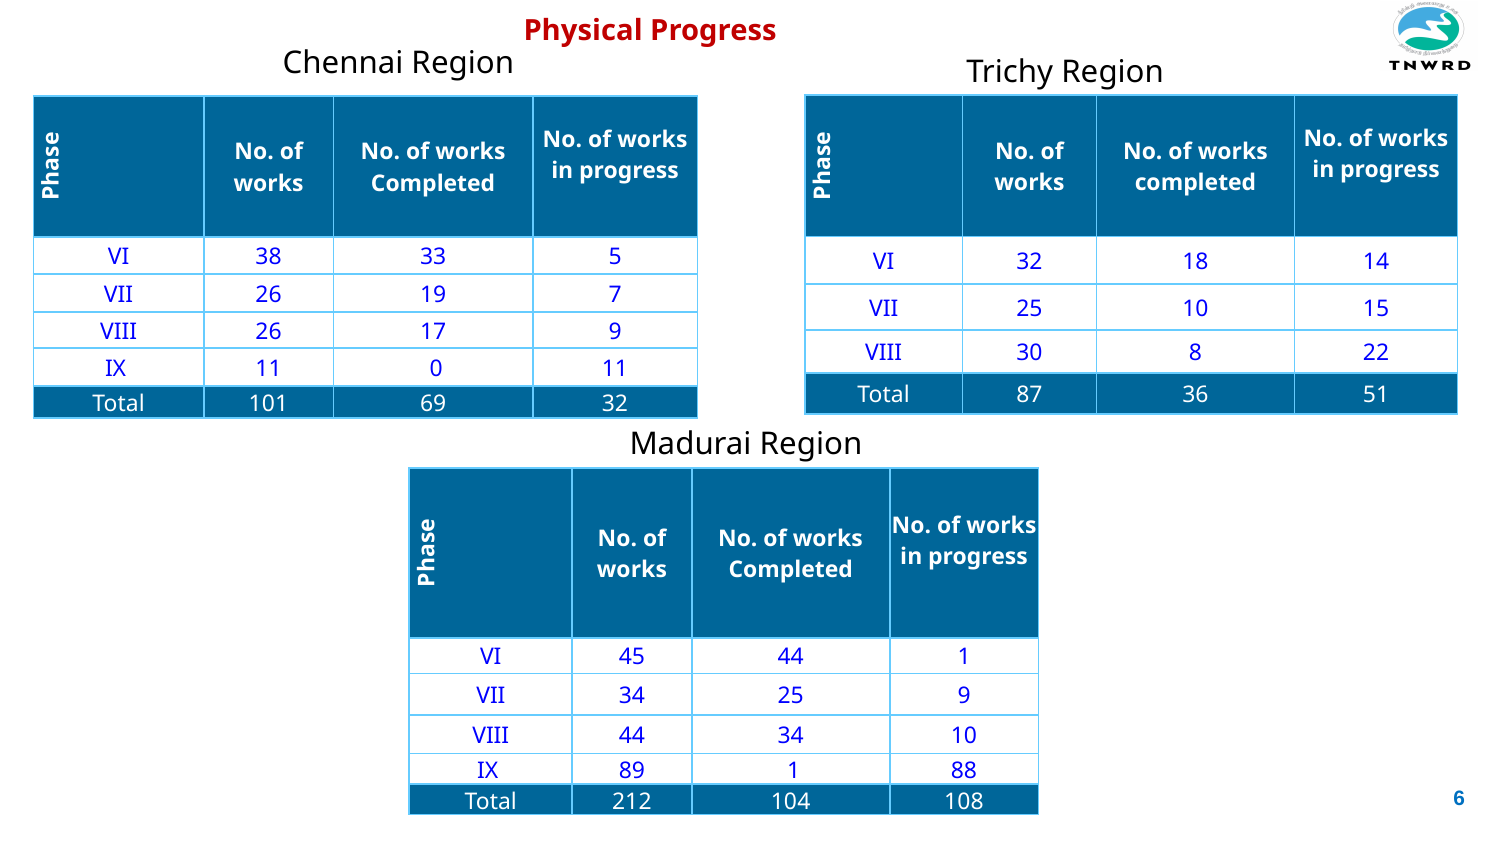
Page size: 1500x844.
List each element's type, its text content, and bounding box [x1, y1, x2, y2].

table_cell 33 [334, 238, 532, 273]
table_header No. of works Completed [334, 97, 532, 236]
table_header No. of works in progress [534, 97, 697, 236]
table_cell 104 [693, 785, 889, 814]
table_cell 5 [534, 238, 697, 273]
table_cell Total [806, 374, 962, 413]
table_cell 34 [573, 674, 691, 714]
table_cell VII [34, 275, 203, 311]
table_cell 8 [1097, 331, 1294, 372]
table_cell 7 [534, 275, 697, 311]
table_cell 10 [891, 716, 1038, 753]
table_cell 26 [205, 313, 333, 347]
table_header No. of works Completed [693, 469, 889, 637]
table_header No. of works completed [1097, 96, 1294, 236]
table_cell 11 [205, 349, 333, 385]
table_cell 44 [573, 716, 691, 753]
table_cell VIII [410, 716, 571, 753]
table_header Phase [410, 469, 571, 637]
table_cell 11 [534, 349, 697, 385]
table_cell VIII [806, 331, 962, 372]
table_header No. of works [205, 97, 333, 236]
text_box Chennai Region [267, 34, 571, 88]
text_box Madurai Region [614, 415, 918, 467]
table_cell 10 [1097, 285, 1294, 329]
table_cell 14 [1295, 237, 1457, 283]
table_header No. of works [963, 96, 1096, 236]
table_header Phase [34, 97, 203, 236]
text_box Physical Progress [0, 1, 1301, 56]
table_cell 69 [334, 387, 532, 417]
table_cell 26 [205, 275, 333, 311]
table_cell 88 [891, 754, 1038, 783]
table_cell 34 [693, 716, 889, 753]
table_cell 0 [334, 349, 532, 385]
table_cell 17 [334, 313, 532, 347]
table_cell VI [410, 639, 571, 673]
table_header No. of works in progress [1295, 96, 1457, 236]
table_cell 19 [334, 275, 532, 311]
table_cell Total [410, 785, 571, 814]
table_cell 15 [1295, 285, 1457, 329]
table_cell 45 [573, 639, 691, 673]
table_cell IX [410, 754, 571, 783]
table_cell 38 [205, 238, 333, 273]
slide_number 6 [1389, 764, 1480, 830]
table_header Phase [806, 96, 962, 236]
table_cell 101 [205, 387, 333, 417]
table_cell 44 [693, 639, 889, 673]
table_cell 1 [891, 639, 1038, 673]
table_cell VI [806, 237, 962, 283]
table_cell 9 [534, 313, 697, 347]
table_cell VI [34, 238, 203, 273]
table_cell 25 [693, 674, 889, 714]
table_cell 1 [693, 754, 889, 783]
table_cell 51 [1295, 374, 1457, 413]
table_cell 9 [891, 674, 1038, 714]
table_cell 32 [963, 237, 1096, 283]
table_cell 36 [1097, 374, 1294, 413]
table_cell 18 [1097, 237, 1294, 283]
table_header No. of works in progress [891, 469, 1038, 637]
table_cell 25 [963, 285, 1096, 329]
table_cell 30 [963, 331, 1096, 372]
table_cell 108 [891, 785, 1038, 814]
table_cell VIII [34, 313, 203, 347]
picture [1380, 1, 1478, 71]
table_cell 87 [963, 374, 1096, 413]
table_cell 22 [1295, 331, 1457, 372]
table_cell 212 [573, 785, 691, 814]
table_cell IX [34, 349, 203, 385]
table_cell VII [410, 674, 571, 714]
table_cell VII [806, 285, 962, 329]
text_box Trichy Region [951, 43, 1255, 94]
table_cell 89 [573, 754, 691, 783]
table_header No. of works [573, 469, 691, 637]
table_cell 32 [534, 387, 697, 417]
table_cell Total [34, 387, 203, 417]
